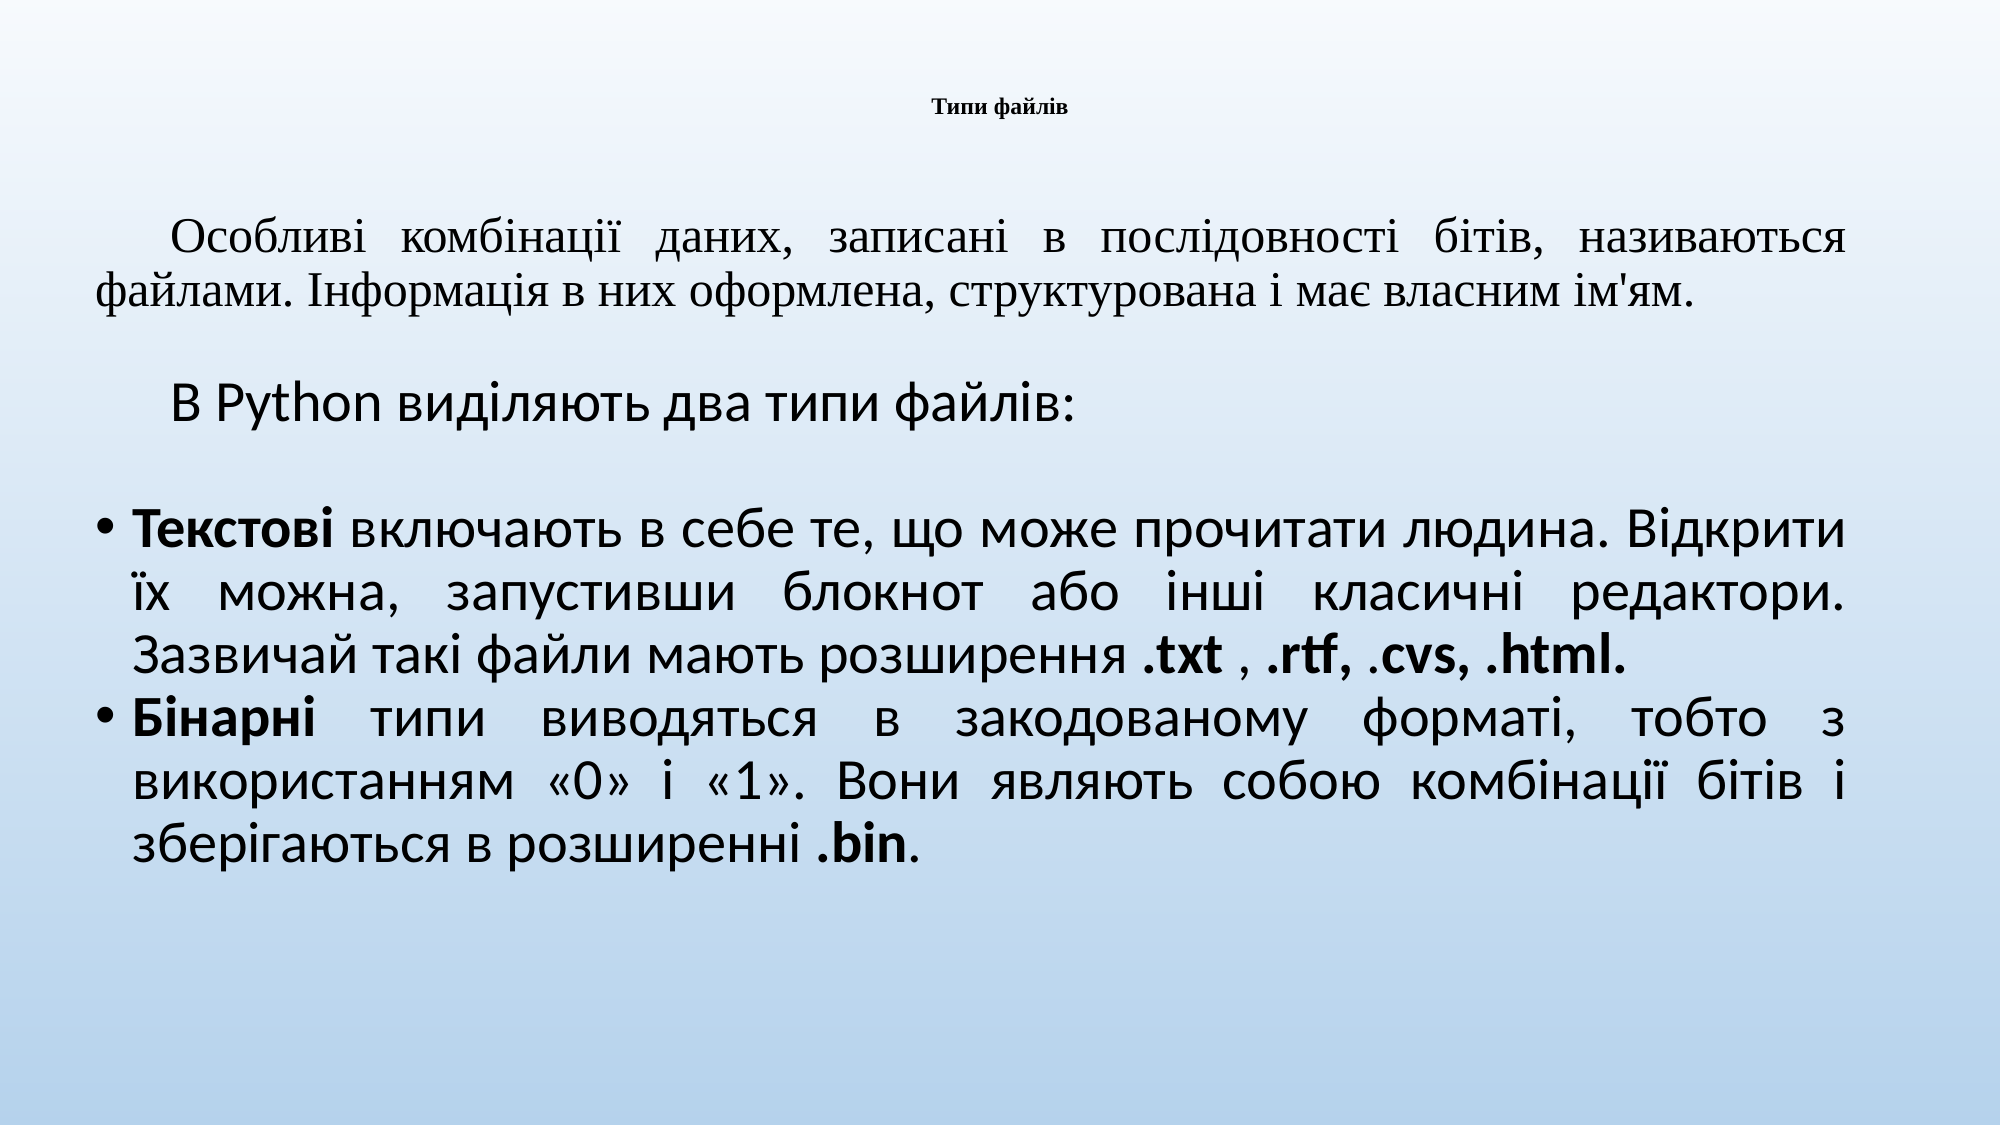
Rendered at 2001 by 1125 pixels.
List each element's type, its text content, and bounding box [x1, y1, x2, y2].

title Типи файлів [137, 59, 1863, 156]
list Особливі комбінації даних, записані в послідовності бітів, називаються файлами. Інформація в них оформлена, структурована і має власним ім'ям. В Python виділяють два типи файлів: Текстові включають в себе те, що може прочитати людина. Відкрити їх можна, запустивши блокнот або інші класичні редактори. Зазвичай такі файли мають розширення .txt , .rtf, .cvs, .html. Бінарні типи виводяться в закодованому форматі, тобто з використанням «0» і «1». Вони являють собою комбінації бітів і зберігаються в розширенні .bin. [80, 201, 1863, 1078]
